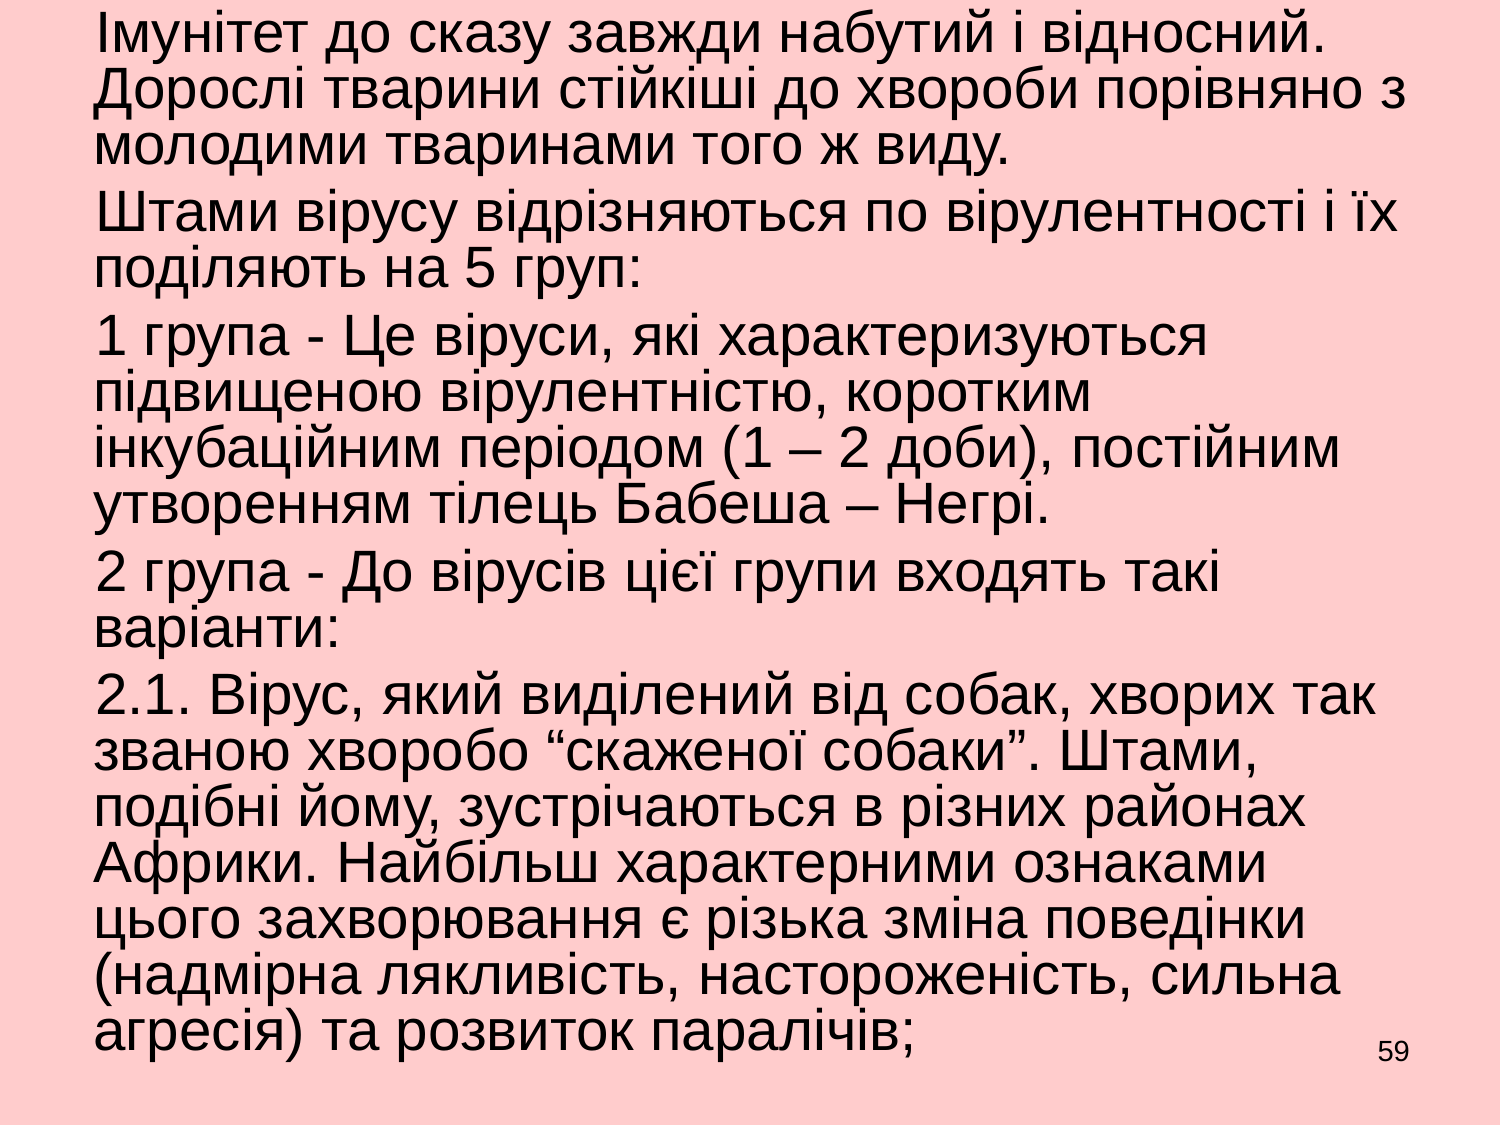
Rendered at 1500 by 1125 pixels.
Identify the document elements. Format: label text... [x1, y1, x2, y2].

list Імунітет до сказу завжди набутий і відносний. Дорослі тварини стійкіші до хвороби порівняно з молодими тваринами того ж виду. Штами вірусу відрізняються по вірулентності і їх поділяють на 5 груп: 1 група - Це віруси, які характеризуються підвищеною вірулентністю, коротким інкубаційним періодом (1 – 2 доби), постійним утворенням тілець Бабеша – Негрі. 2 група - До вірусів цієї групи входять такі варіанти: 2.1. Вірус, який виділений від собак, хворих так званою хворобо “скаженої собаки”. Штами, подібні йому, зустрічаються в різних районах Африки. Найбільш характерними ознаками цього захворювання є різька зміна поведінки (надмірна лякливість, настороженість, сильна агресія) та розвиток паралічів; [76, 0, 1428, 1125]
